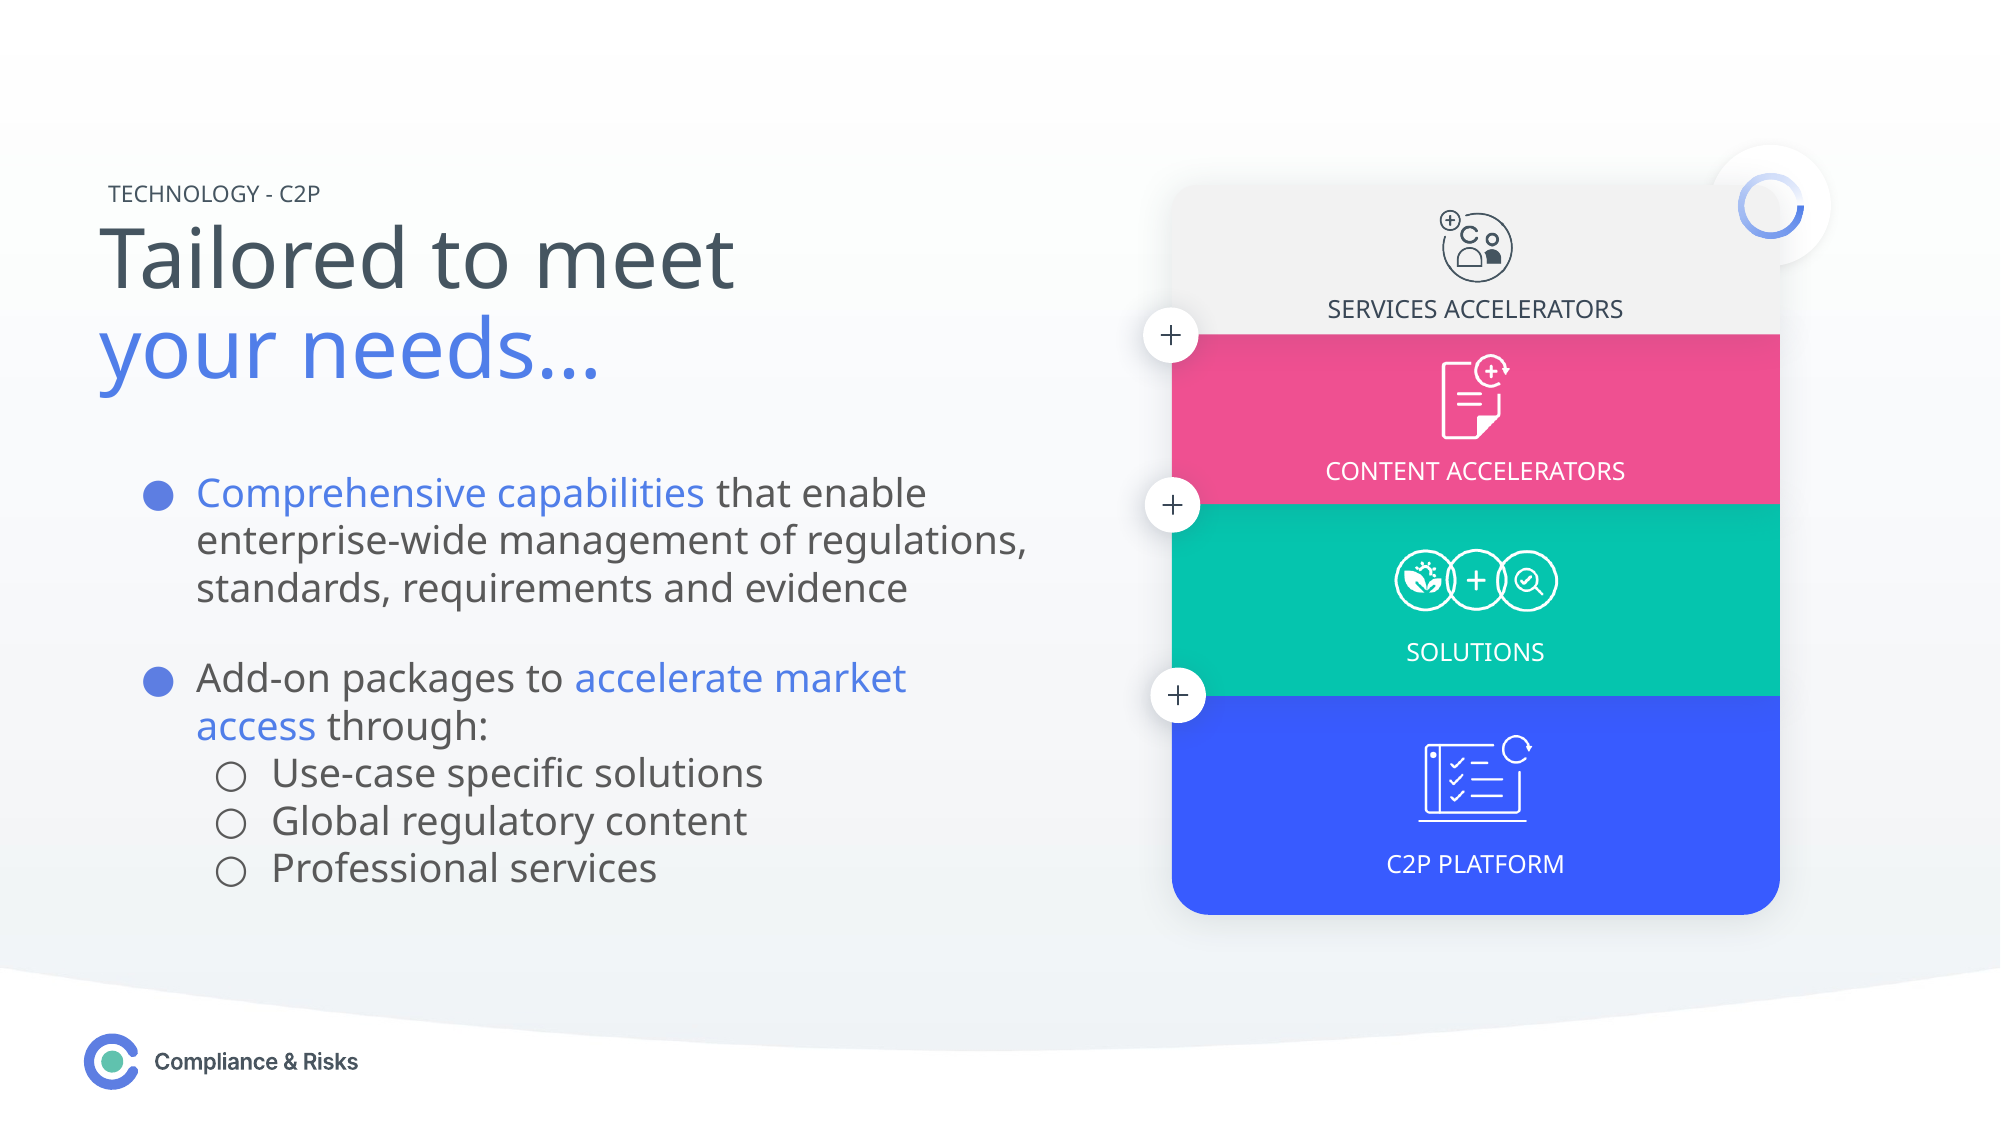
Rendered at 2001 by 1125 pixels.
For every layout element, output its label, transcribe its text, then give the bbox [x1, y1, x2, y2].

text_box TECHNOLOGY - C2P [84, 175, 738, 220]
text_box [1150, 539, 1781, 724]
picture [0, 0, 2001, 1125]
text_box Comprehensive capabilities that enable enterprise-wide management of regulations, standards, requirements and evidence [106, 452, 1045, 626]
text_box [1171, 730, 1781, 915]
text_box Add-on packages to accelerate market access through: Use-case specific solutions Global regulatory content Professional services [106, 638, 1045, 906]
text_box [1142, 144, 1832, 364]
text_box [1144, 370, 1781, 533]
text_box Tailored to meet your needs… [84, 208, 784, 412]
